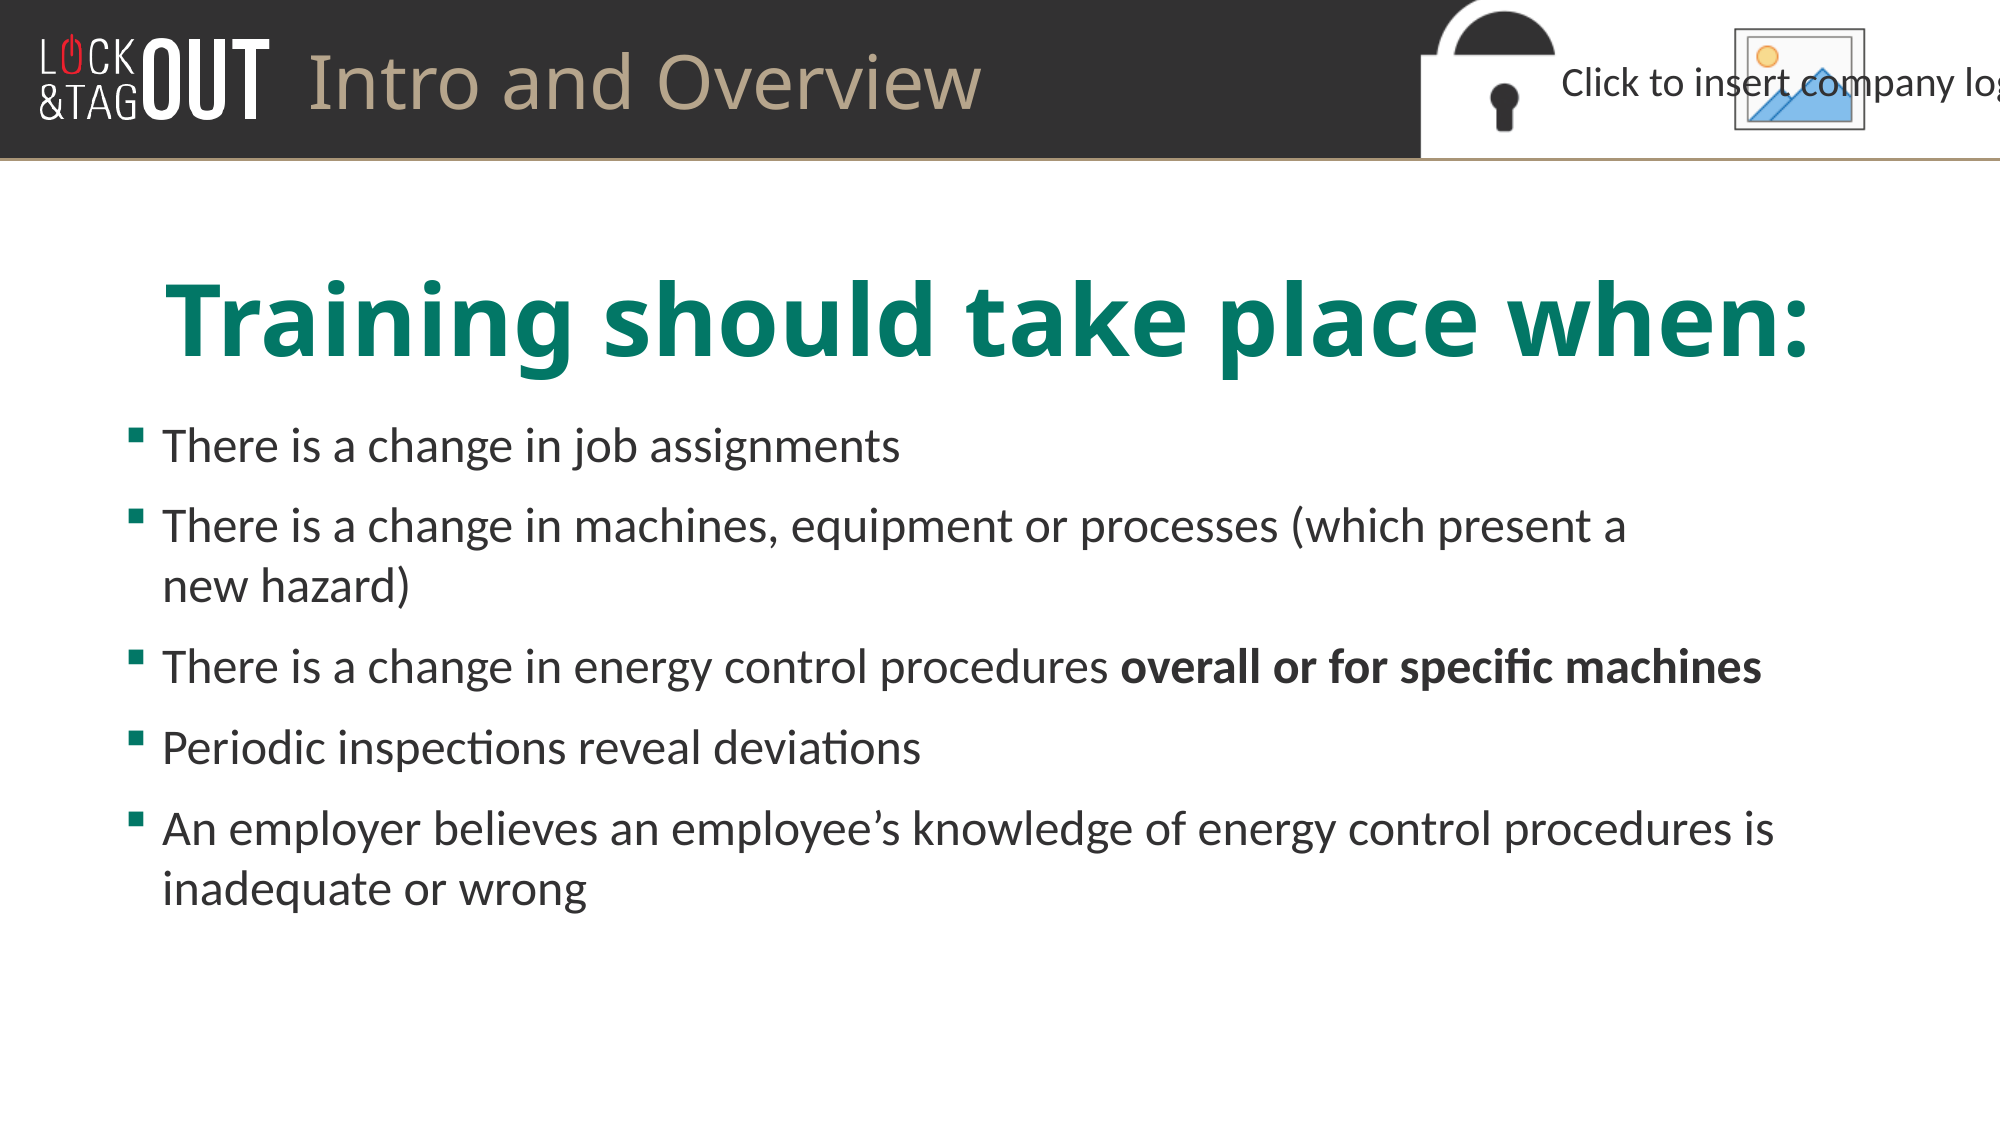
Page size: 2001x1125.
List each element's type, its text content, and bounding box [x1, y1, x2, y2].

picture [1404, 0, 1595, 158]
picture [21, 25, 283, 134]
title Training should take place when: [109, 263, 1867, 371]
list Intro and Overview [293, 37, 1396, 135]
picture [1599, 0, 2000, 160]
list There is a change in job assignments There is a change in machines, equipment or processes (which present a new hazard) There is a change in energy control procedures overall or for specific machines Periodic inspections reveal deviations An employer believes an employee’s knowledge of energy control procedures is inadequate or wrong [109, 404, 1867, 1072]
